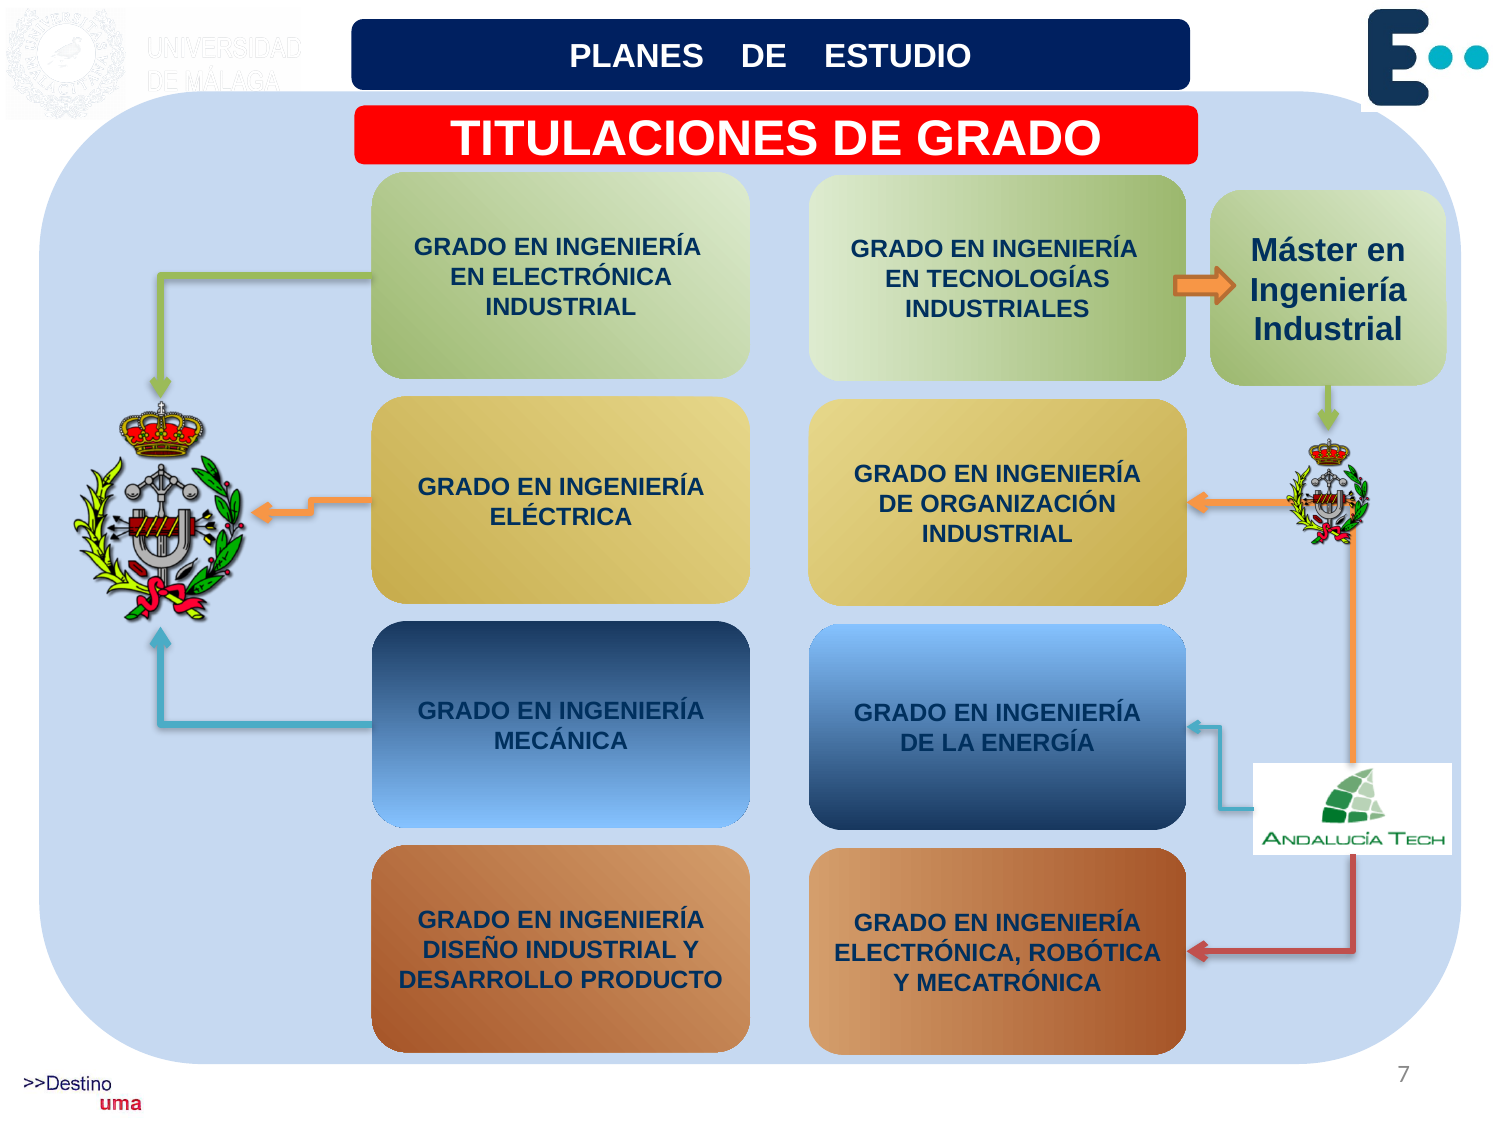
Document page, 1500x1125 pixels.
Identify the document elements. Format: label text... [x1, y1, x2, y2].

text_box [1186, 574, 1453, 1024]
text_box GRADO EN INGENIERÍA DISEÑO INDUSTRIAL Y DESARROLLO PRODUCTO [371, 845, 751, 1053]
picture [0, 1065, 148, 1125]
text_box GRADO EN INGENIERÍA DE LA ENERGÍA [808, 623, 1181, 831]
picture [5, 6, 304, 122]
text_box GRADO EN INGENIERÍA ELÉCTRICA [376, 396, 751, 604]
text_box [39, 91, 1449, 1065]
text_box GRADO EN INGENIERÍA DE ORGANIZACIÓN INDUSTRIAL [808, 399, 1187, 606]
text_box GRADO EN INGENIERÍA EN ELECTRÓNICA INDUSTRIAL [371, 172, 751, 379]
text_box GRADO EN INGENIERÍA ELECTRÓNICA, ROBÓTICA Y MECATRÓNICA [808, 847, 1186, 1055]
text_box GRADO EN INGENIERÍA EN TECNOLOGÍAS INDUSTRIALES [808, 174, 1180, 382]
picture [1285, 436, 1372, 547]
picture [1361, 1, 1493, 112]
slide_number 7 [1074, 1042, 1425, 1103]
text_box TITULACIONES DE GRADO [354, 105, 1199, 165]
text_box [1174, 189, 1447, 386]
text_box [1334, 198, 1462, 937]
text_box GRADO EN INGENIERÍA MECÁNICA [371, 621, 751, 828]
text_box PLANES DE ESTUDIO [351, 19, 1191, 90]
table_cell [1310, 409, 1347, 436]
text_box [70, 275, 373, 725]
